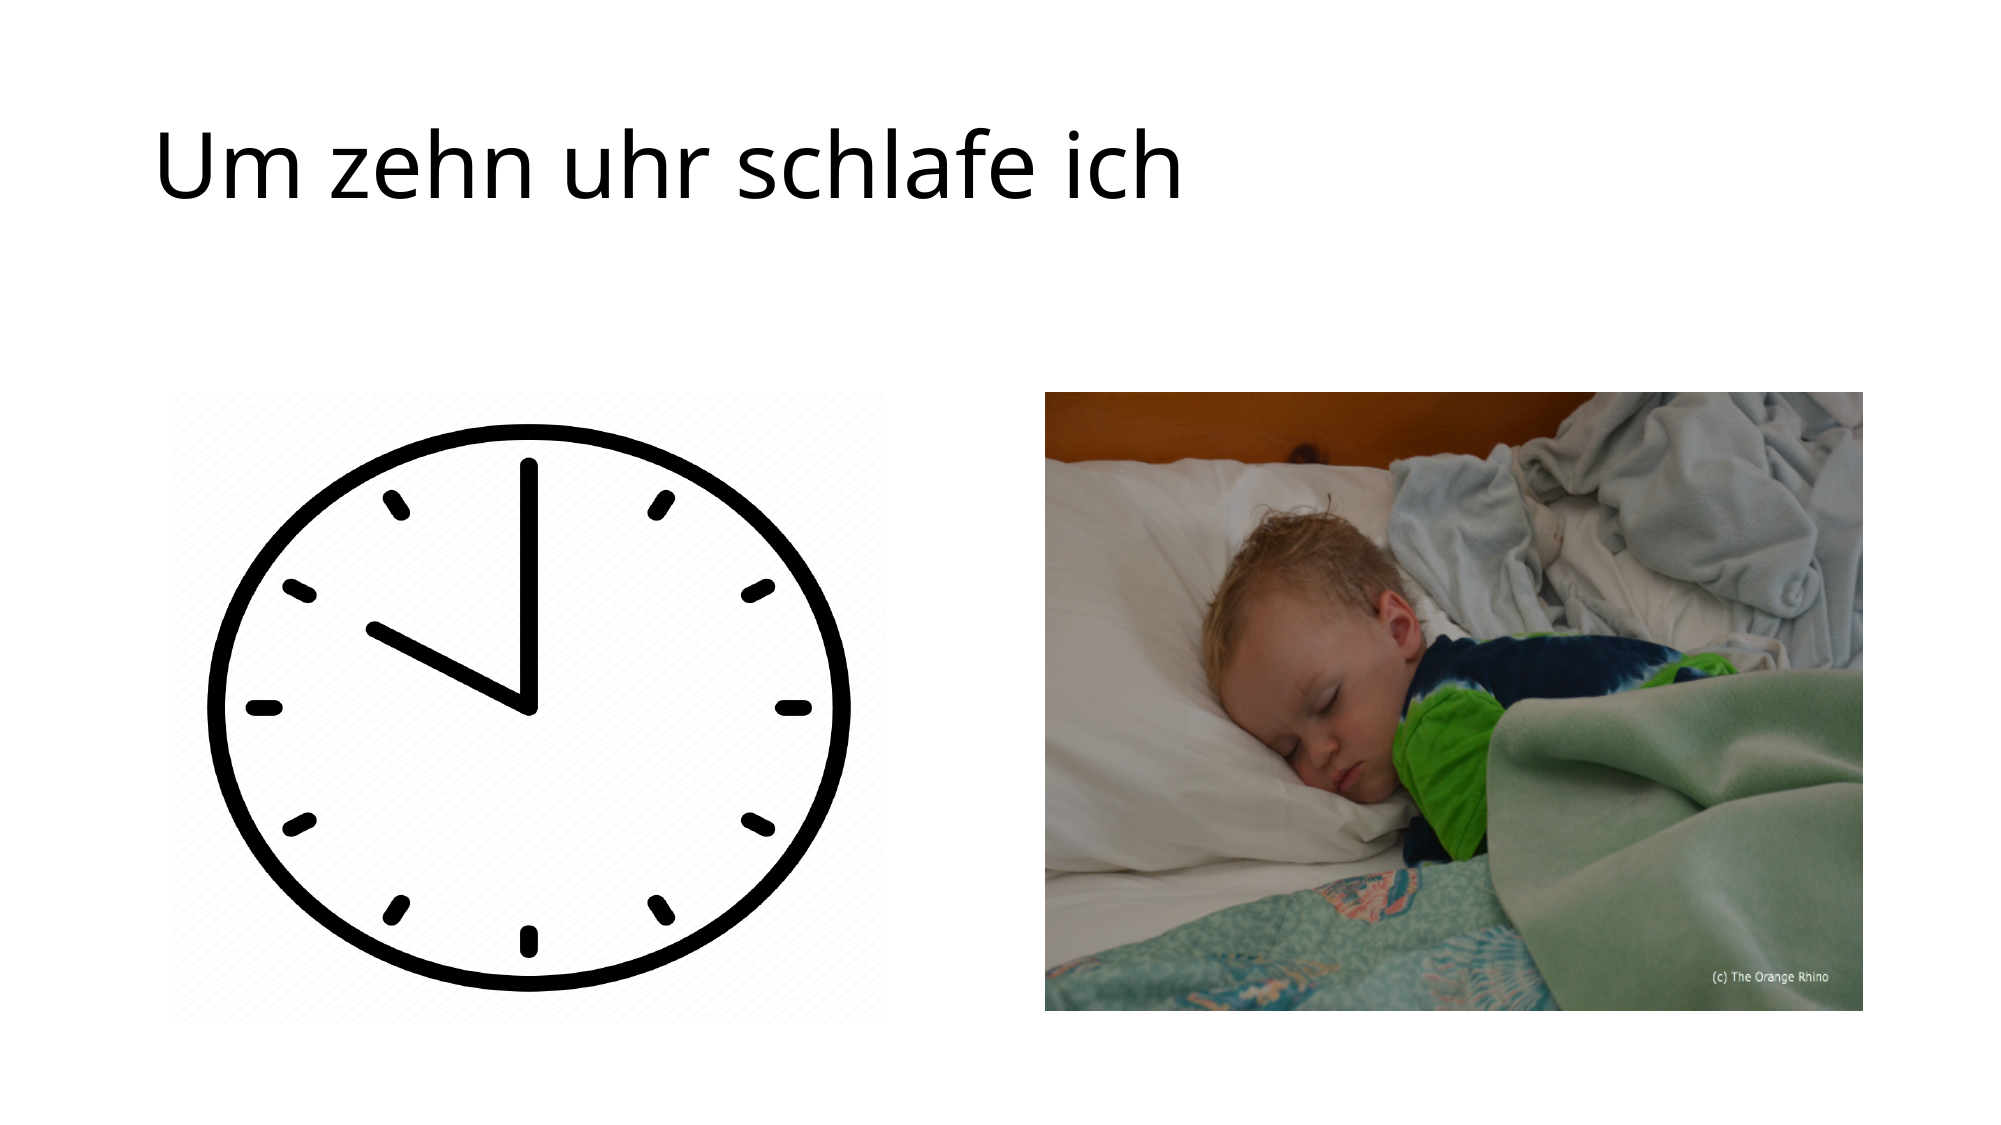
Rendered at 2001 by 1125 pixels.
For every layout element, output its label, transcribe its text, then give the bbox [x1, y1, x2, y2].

title Um zehn uhr schlafe ich [137, 59, 1863, 278]
picture [1045, 392, 1863, 1011]
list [171, 392, 886, 1023]
